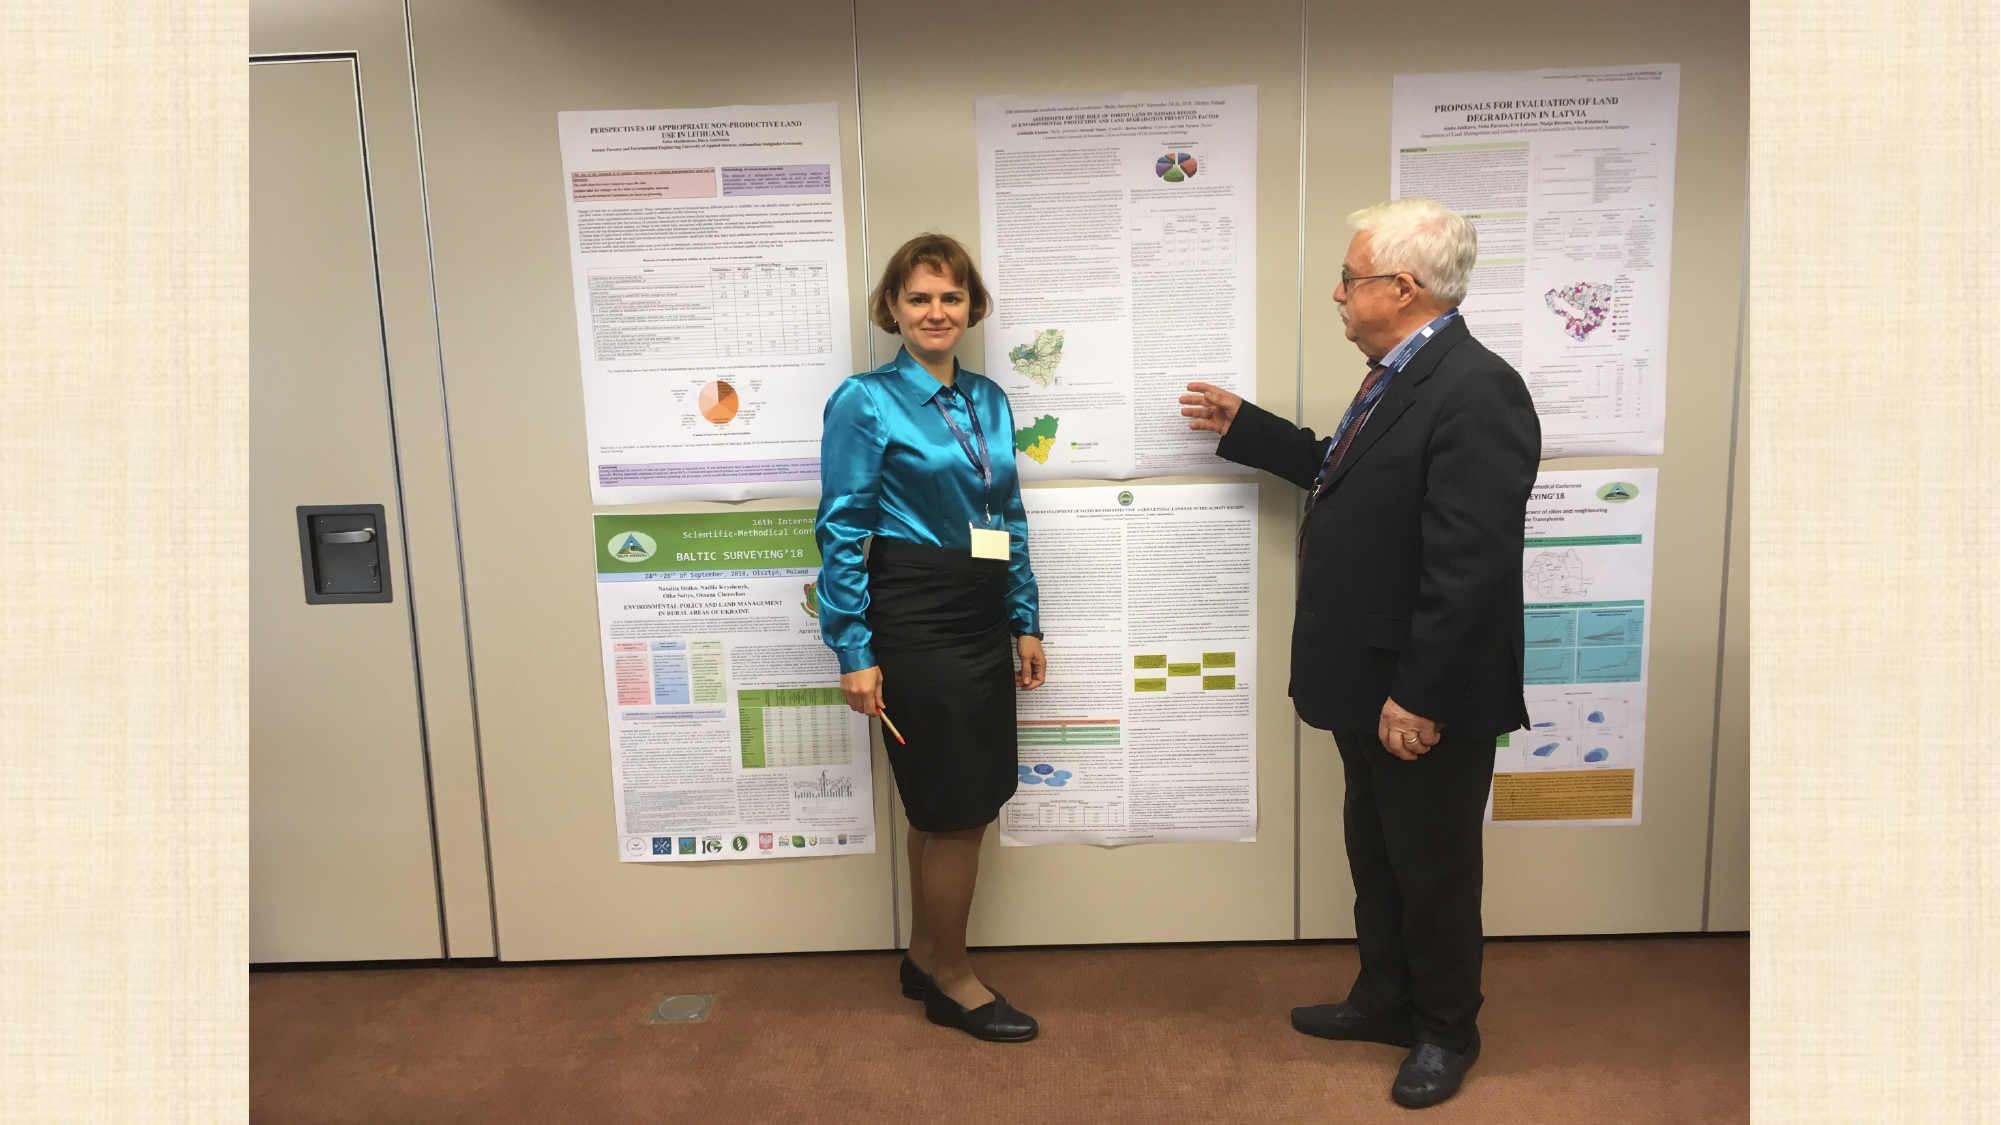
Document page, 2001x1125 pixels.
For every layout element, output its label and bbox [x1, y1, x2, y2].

picture [249, 0, 1750, 1125]
